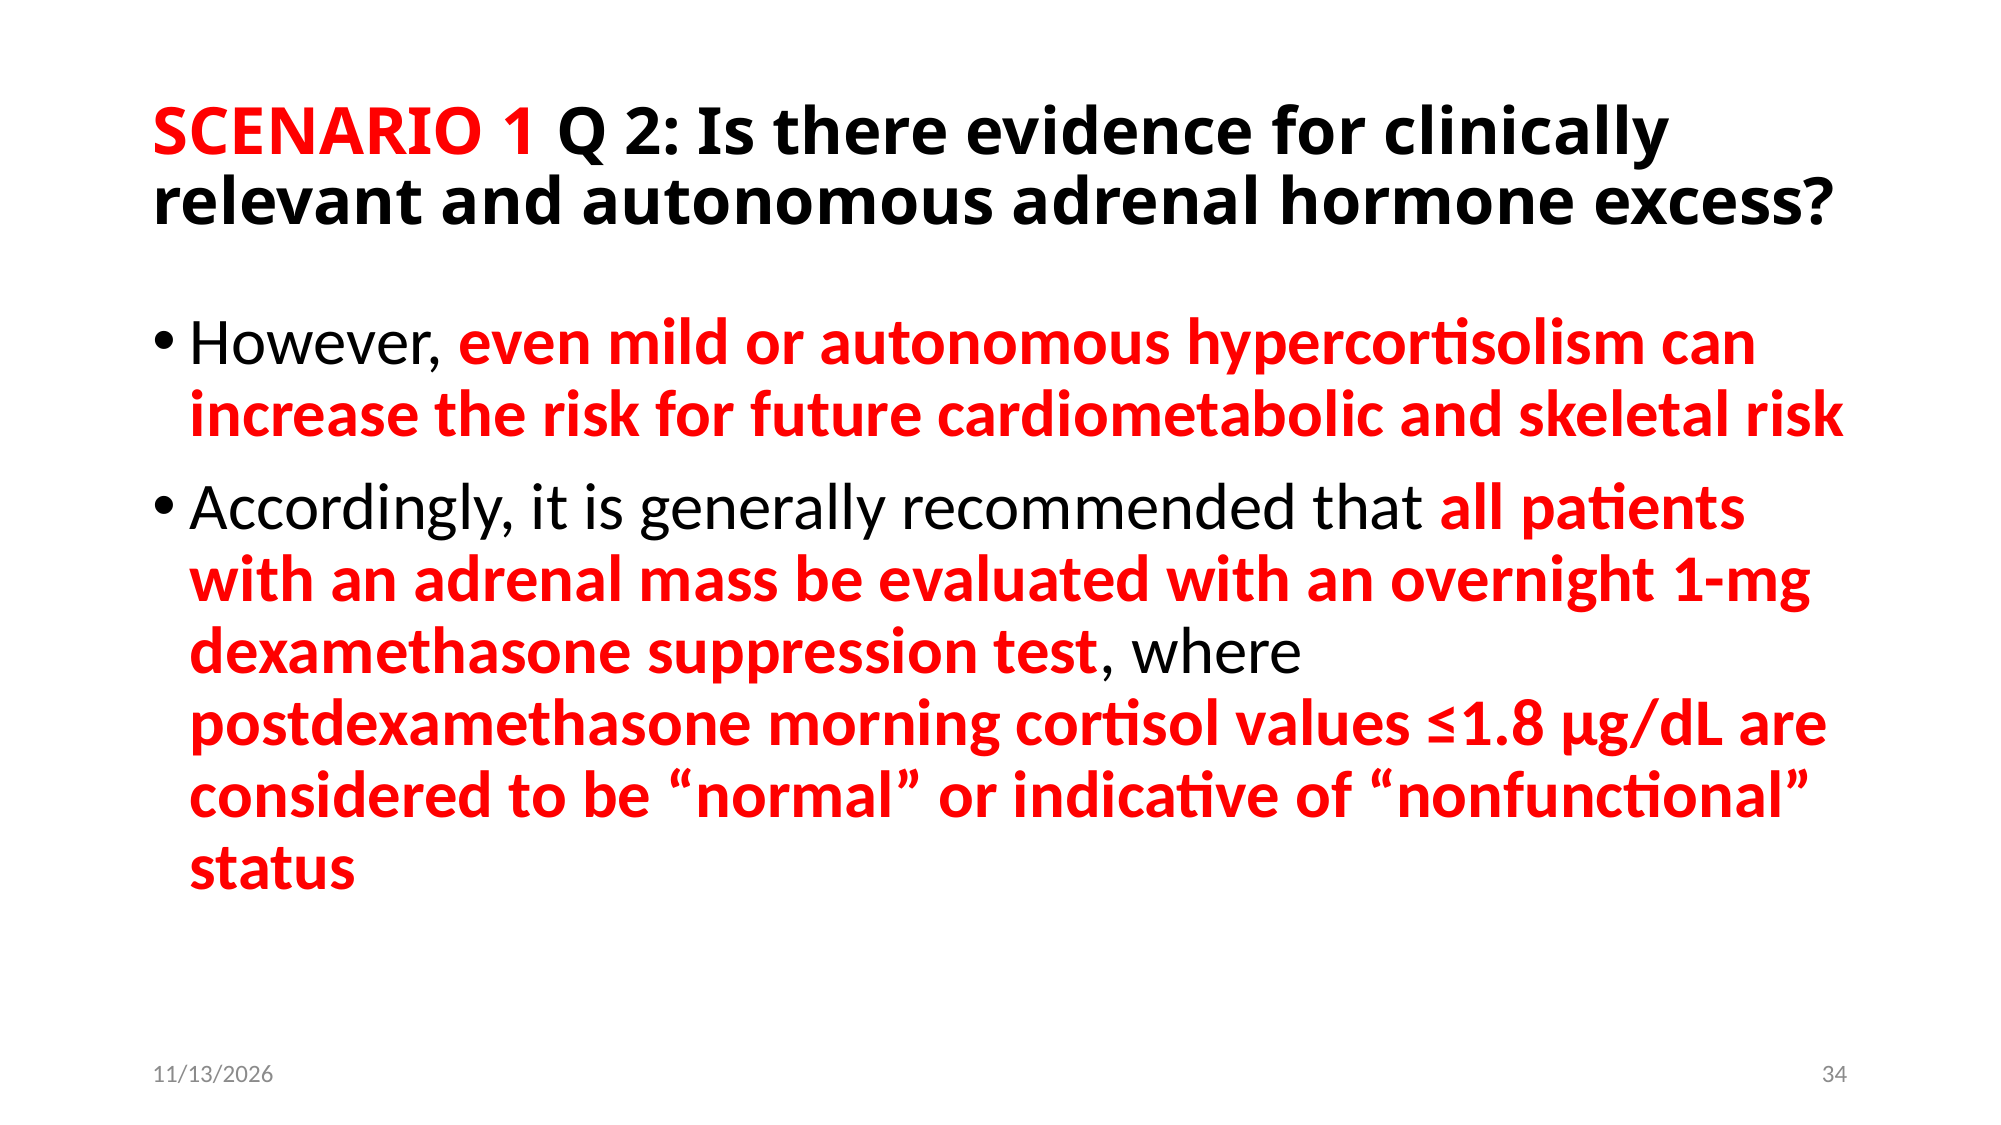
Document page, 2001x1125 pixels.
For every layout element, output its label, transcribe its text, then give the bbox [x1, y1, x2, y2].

slide_number 34 [1412, 1042, 1863, 1103]
list However, even mild or autonomous hypercortisolism can increase the risk for future cardiometabolic and skeletal risk Accordingly, it is generally recommended that all patients with an adrenal mass be evaluated with an overnight 1-mg dexamethasone suppression test, where postdexamethasone morning cortisol values ≤1.8 μg/dL are considered to be “normal” or indicative of “nonfunctional” status [137, 299, 1863, 1014]
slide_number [137, 1042, 588, 1103]
title SCENARIO 1 Q 2: Is there evidence for clinically relevant and autonomous adrenal hormone excess? [137, 59, 1863, 278]
